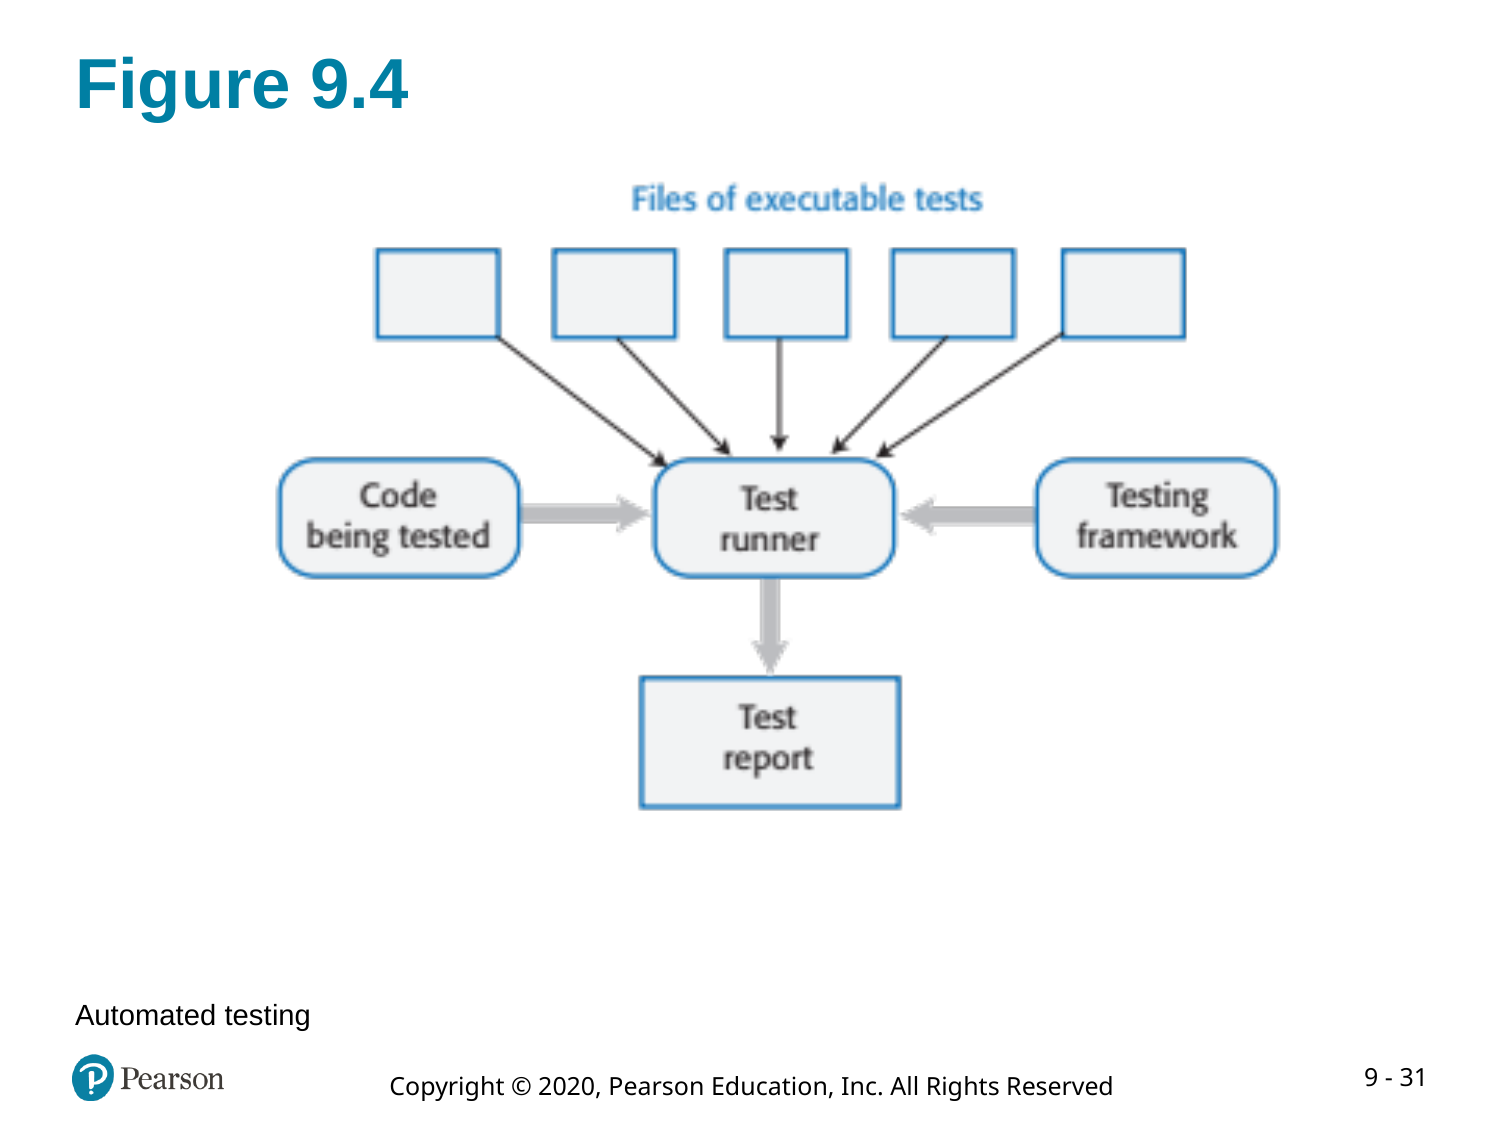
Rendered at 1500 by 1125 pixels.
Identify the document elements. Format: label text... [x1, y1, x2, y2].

title Figure 9.4 [75, 37, 1425, 213]
picture [81, 1064, 107, 1089]
picture [72, 1054, 89, 1072]
picture [149, 131, 1399, 881]
picture [72, 1087, 83, 1101]
picture [99, 1054, 224, 1101]
list Automated testing [75, 880, 1425, 1031]
